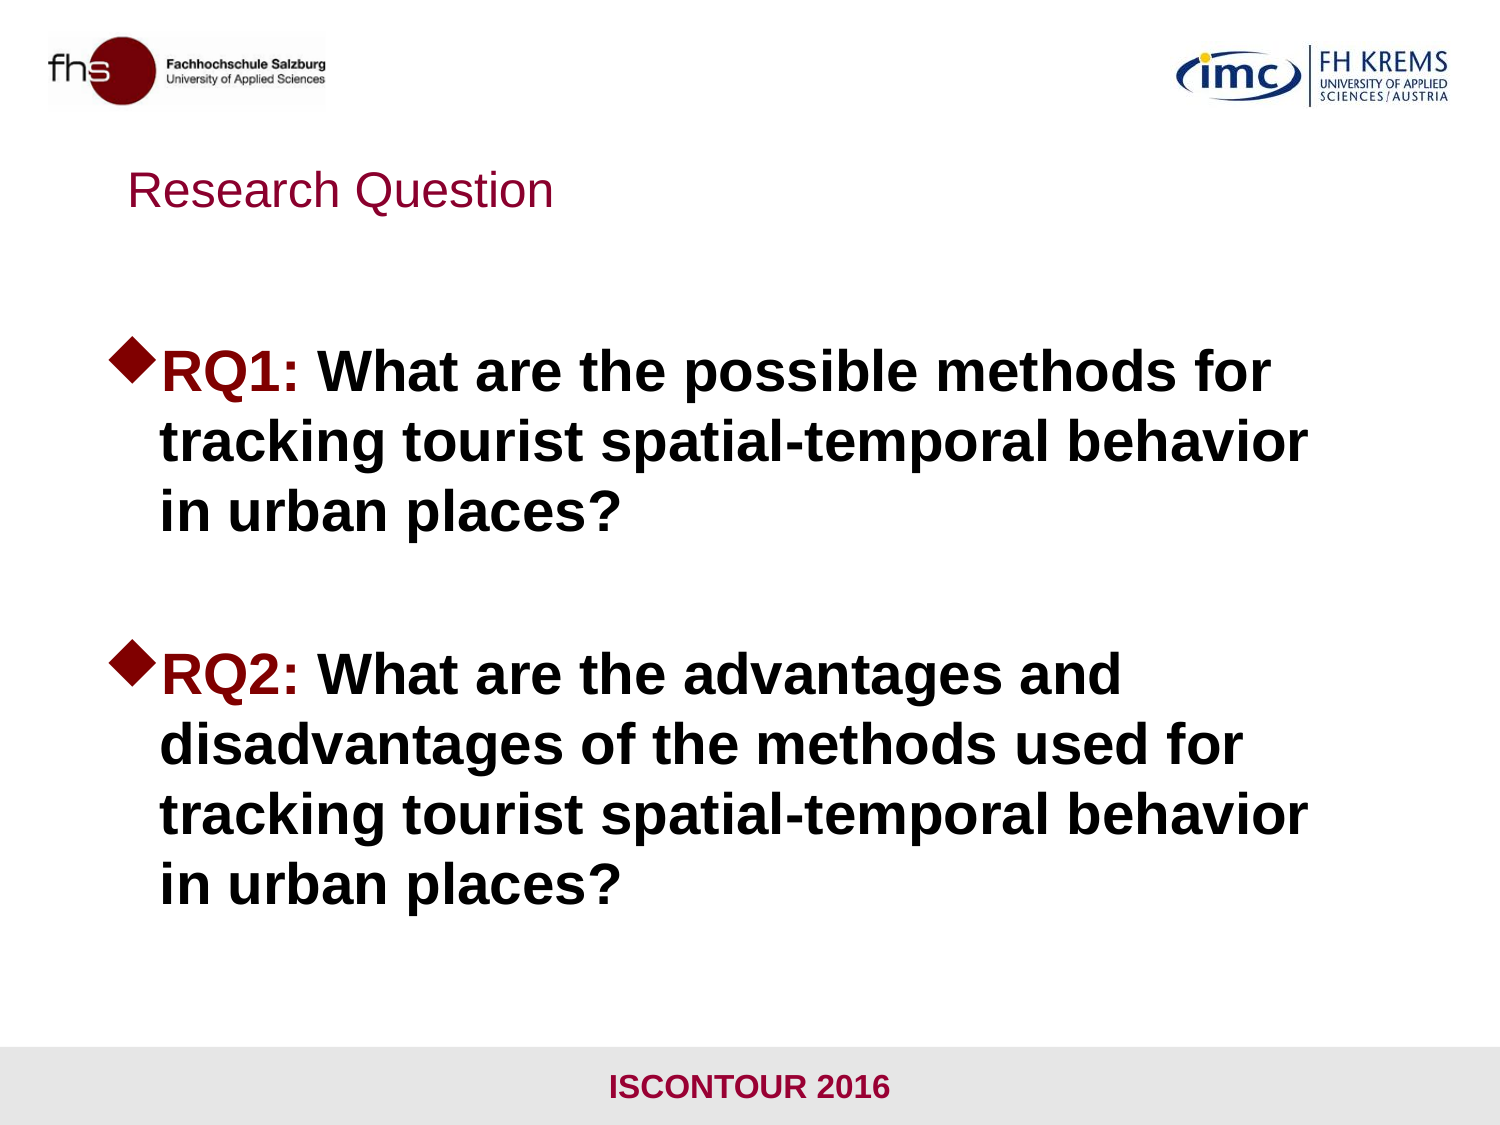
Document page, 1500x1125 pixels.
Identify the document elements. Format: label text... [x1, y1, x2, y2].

picture [1163, 30, 1452, 114]
title Research Question [111, 125, 813, 243]
text_box ISCONTOUR 2016 [572, 1058, 928, 1113]
text_box [0, 1046, 1500, 1125]
picture [43, 31, 337, 114]
list RQ1: What are the possible methods for tracking tourist spatial-temporal behavior in urban places? RQ2: What are the advantages and disadvantages of the methods used for tracking tourist spatial-temporal behavior in urban places? [88, 243, 1388, 953]
